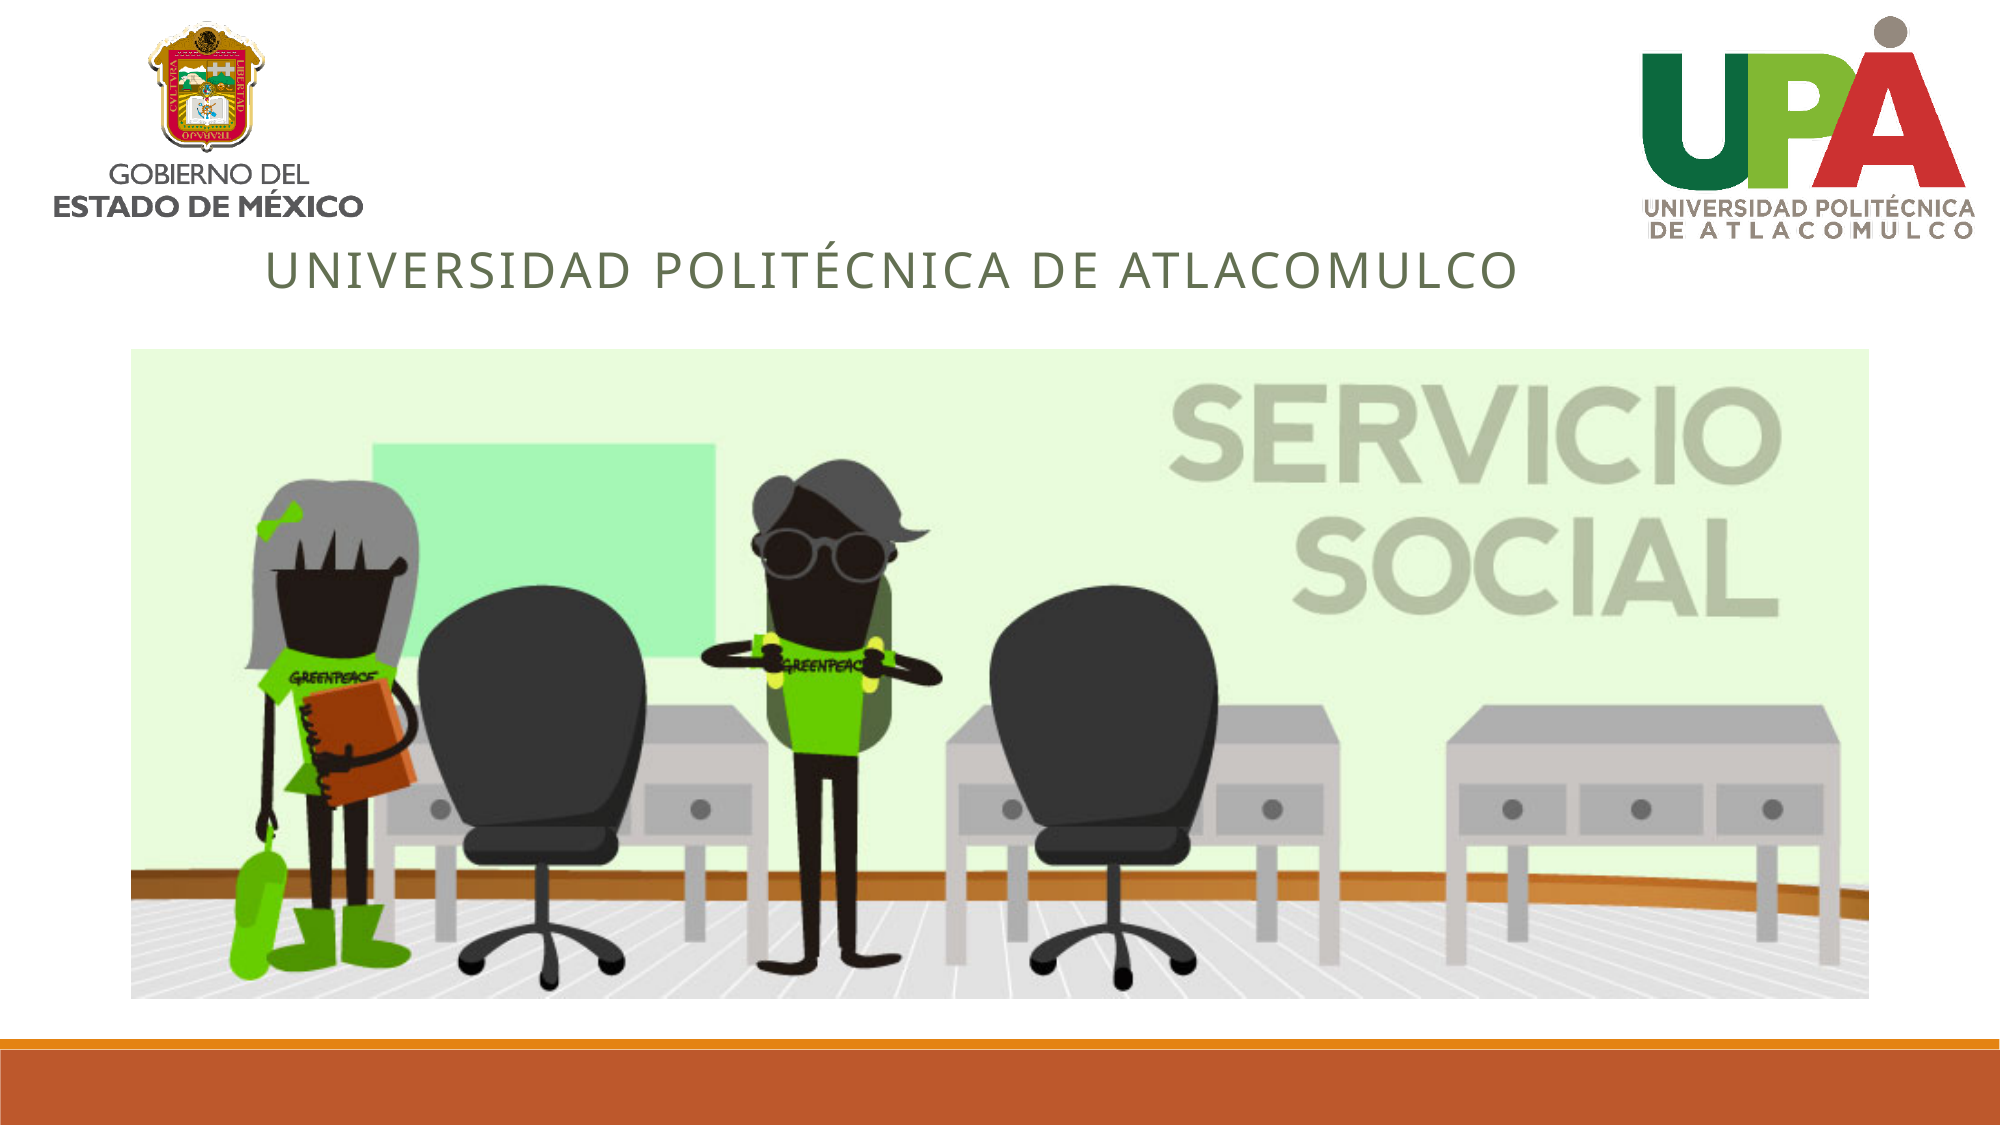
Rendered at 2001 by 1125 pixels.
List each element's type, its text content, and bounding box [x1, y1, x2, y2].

subtitle UNIVERSIDAD POLITÉCNICA DE ATLACOMULCO [249, 238, 1750, 308]
picture [1628, 16, 1975, 239]
picture [38, 0, 382, 261]
picture [131, 348, 1869, 1000]
